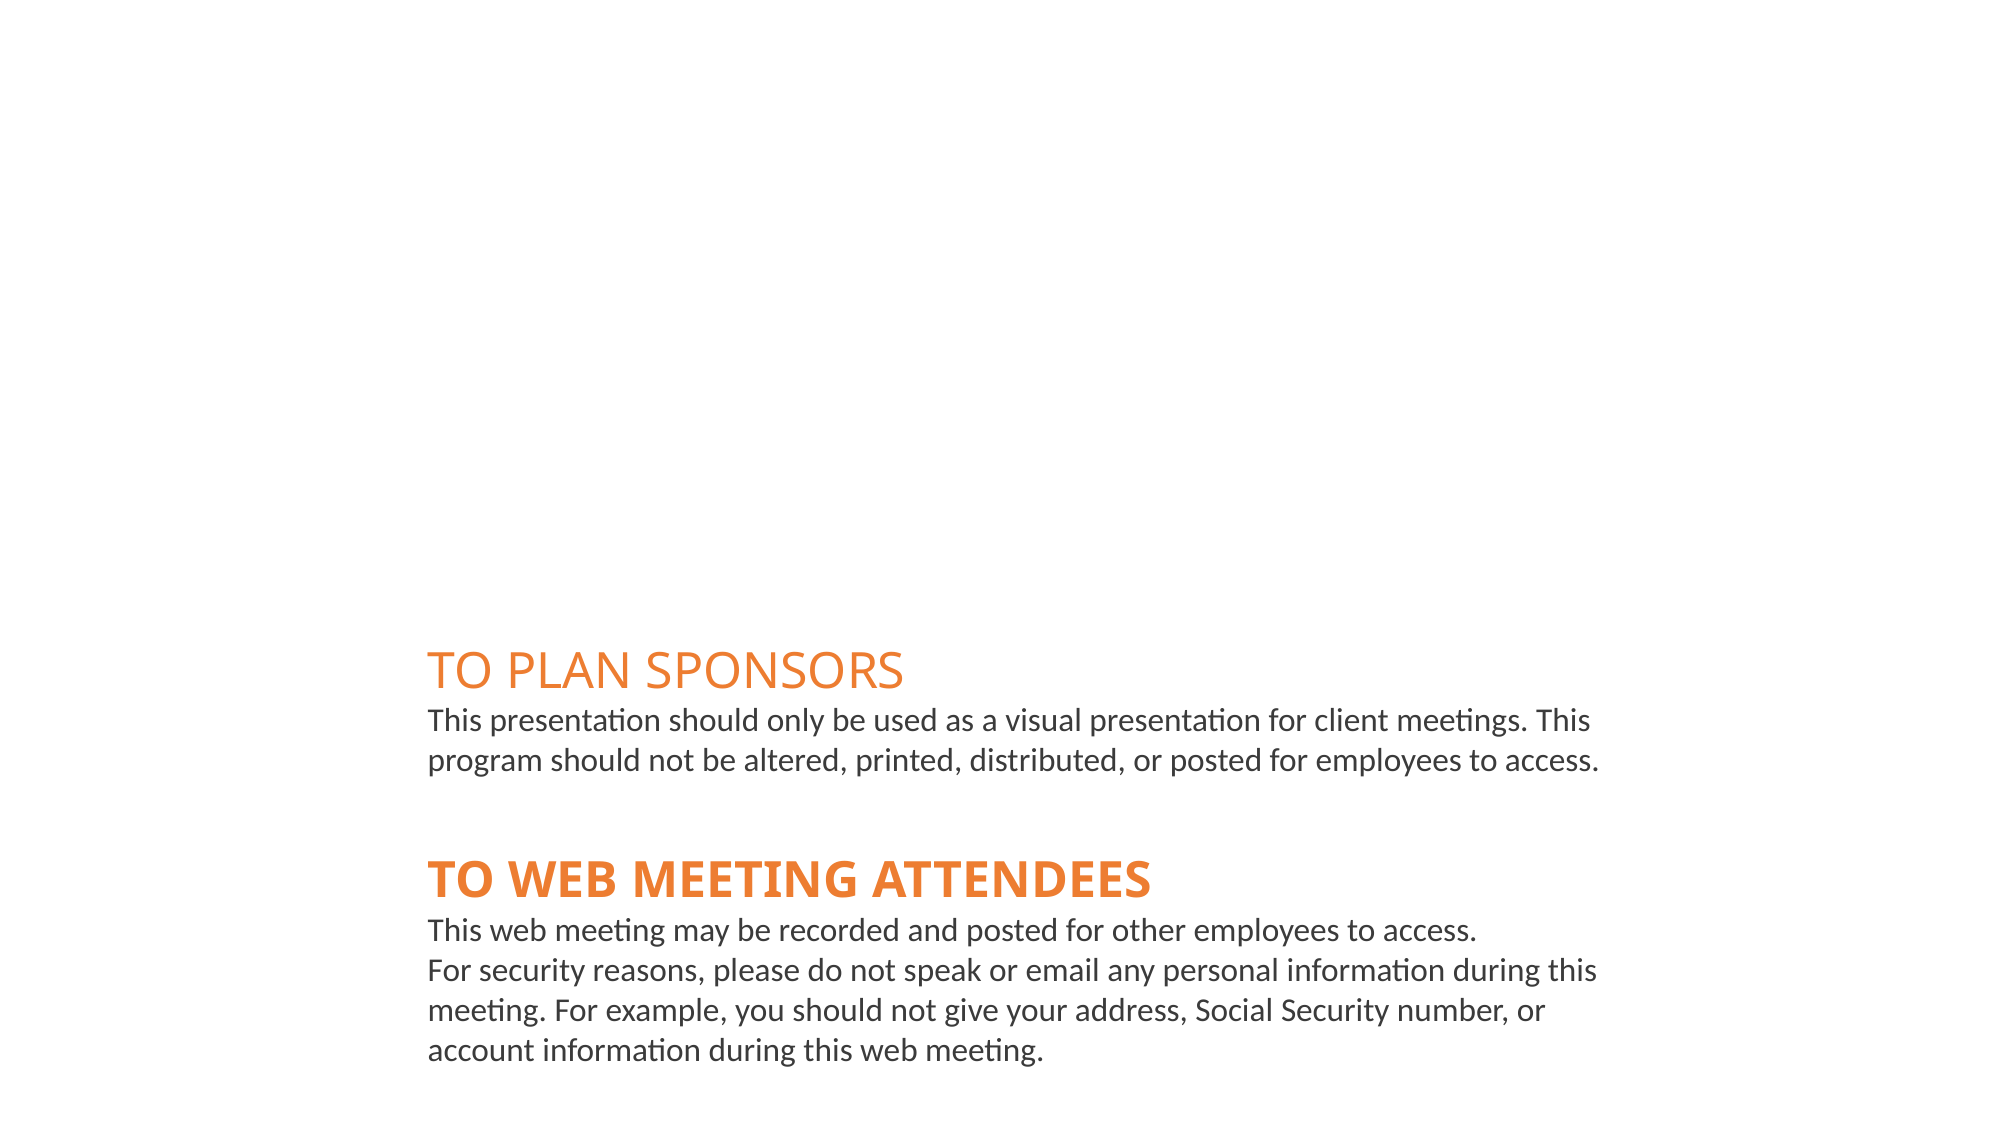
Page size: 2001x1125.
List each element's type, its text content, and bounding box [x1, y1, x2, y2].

list TO PLAN SPONSORS This presentation should only be used as a visual presentation for client meetings. This program should not be altered, printed, distributed, or posted for employees to access. TO WEB MEETING ATTENDEES This web meeting may be recorded and posted for other employees to access. For security reasons, please do not speak or email any personal information during this meeting. For example, you should not give your address, Social Security number, or account information during this web meeting. [412, 537, 1644, 1125]
